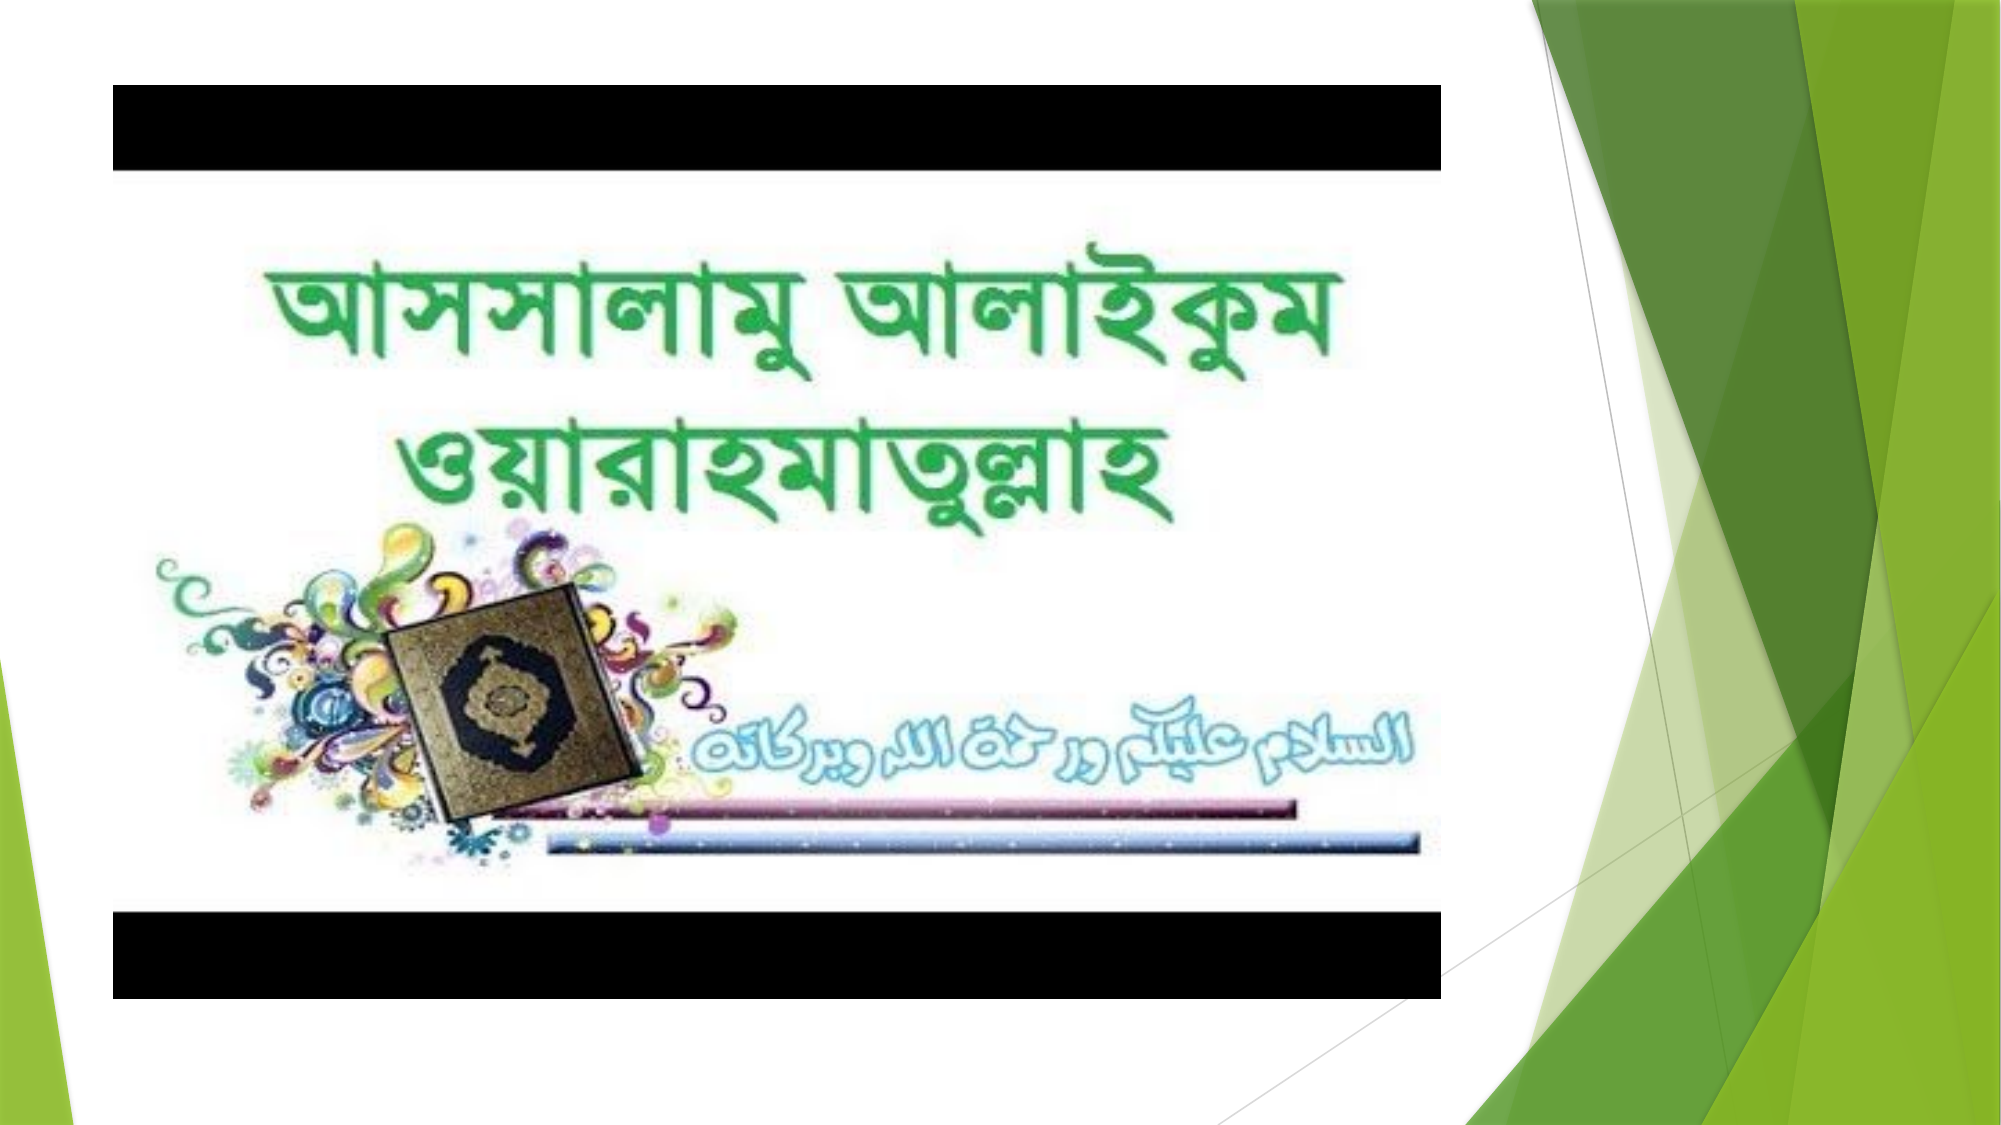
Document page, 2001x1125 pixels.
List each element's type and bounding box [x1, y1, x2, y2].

picture [112, 85, 1442, 999]
